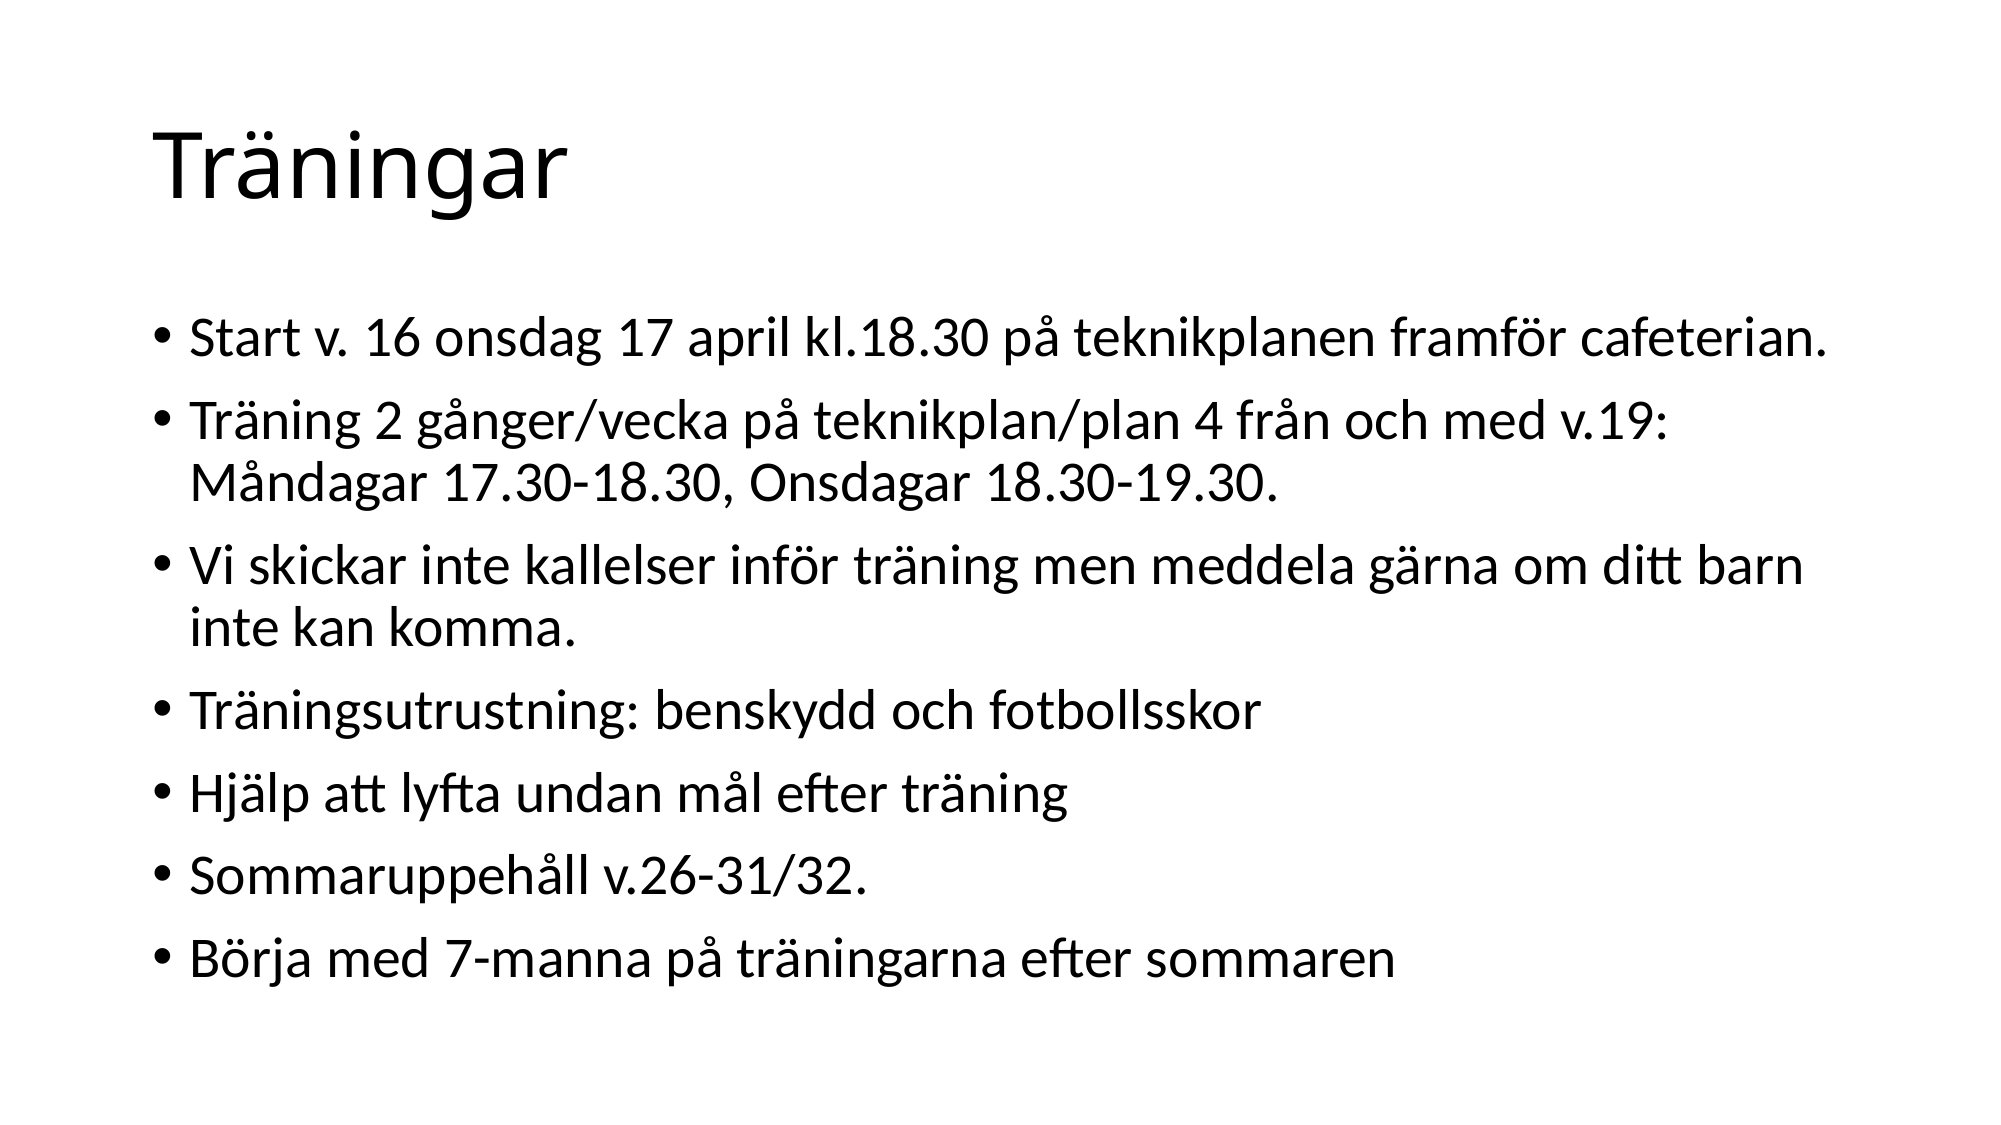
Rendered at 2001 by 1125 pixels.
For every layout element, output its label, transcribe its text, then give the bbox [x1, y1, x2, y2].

title Träningar [137, 59, 1863, 278]
list Start v. 16 onsdag 17 april kl.18.30 på teknikplanen framför cafeterian. Träning 2 gånger/vecka på teknikplan/plan 4 från och med v.19: Måndagar 17.30-18.30, Onsdagar 18.30-19.30. Vi skickar inte kallelser inför träning men meddela gärna om ditt barn inte kan komma. Träningsutrustning: benskydd och fotbollsskor Hjälp att lyfta undan mål efter träning Sommaruppehåll v.26-31/32. Börja med 7-manna på träningarna efter sommaren [137, 299, 1863, 1014]
